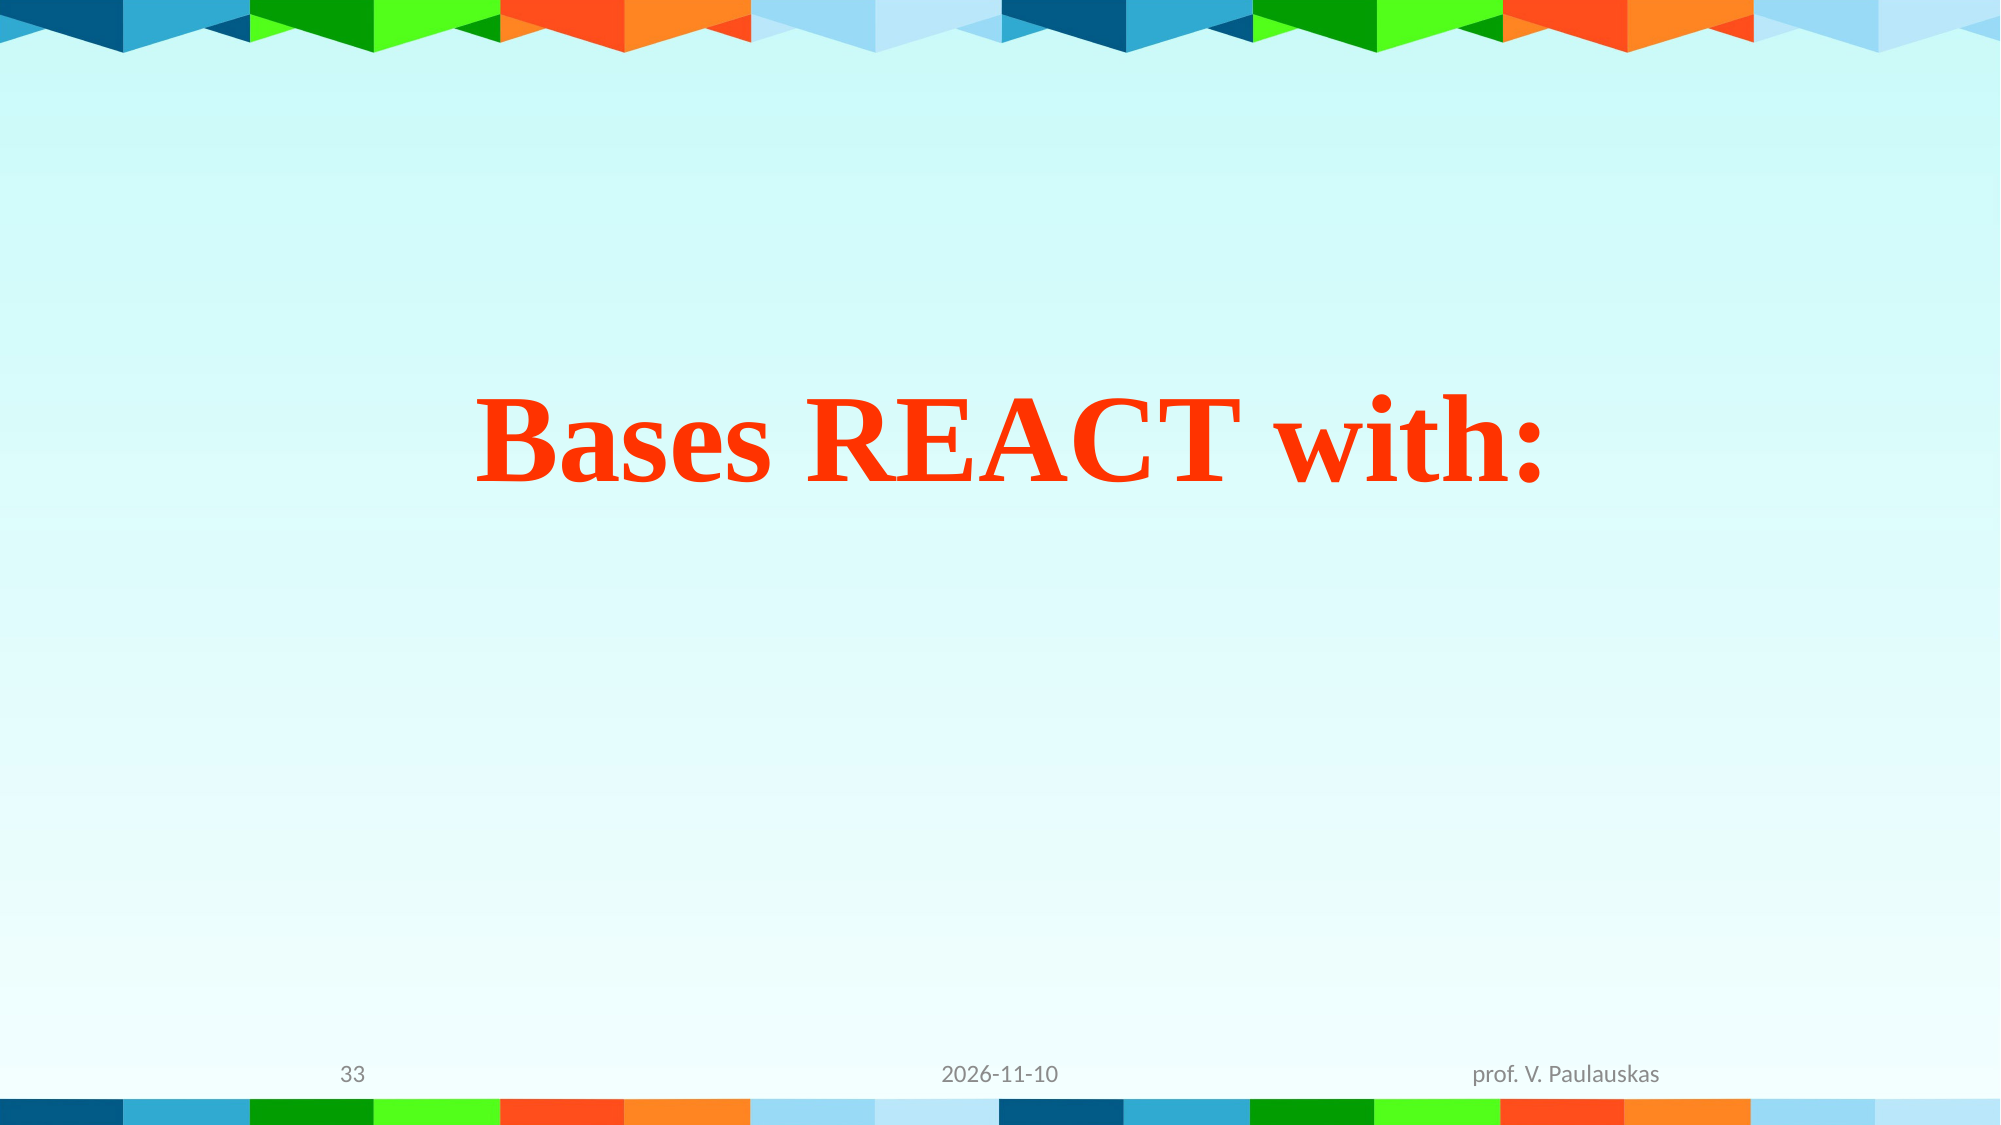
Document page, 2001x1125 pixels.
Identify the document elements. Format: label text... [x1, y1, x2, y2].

footer prof. V. Paulauskas [1325, 1042, 1675, 1103]
title Bases REACT with: [338, 338, 1689, 526]
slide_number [762, 1042, 1238, 1103]
picture [0, 0, 2001, 1125]
slide_number 33 [324, 1042, 675, 1103]
